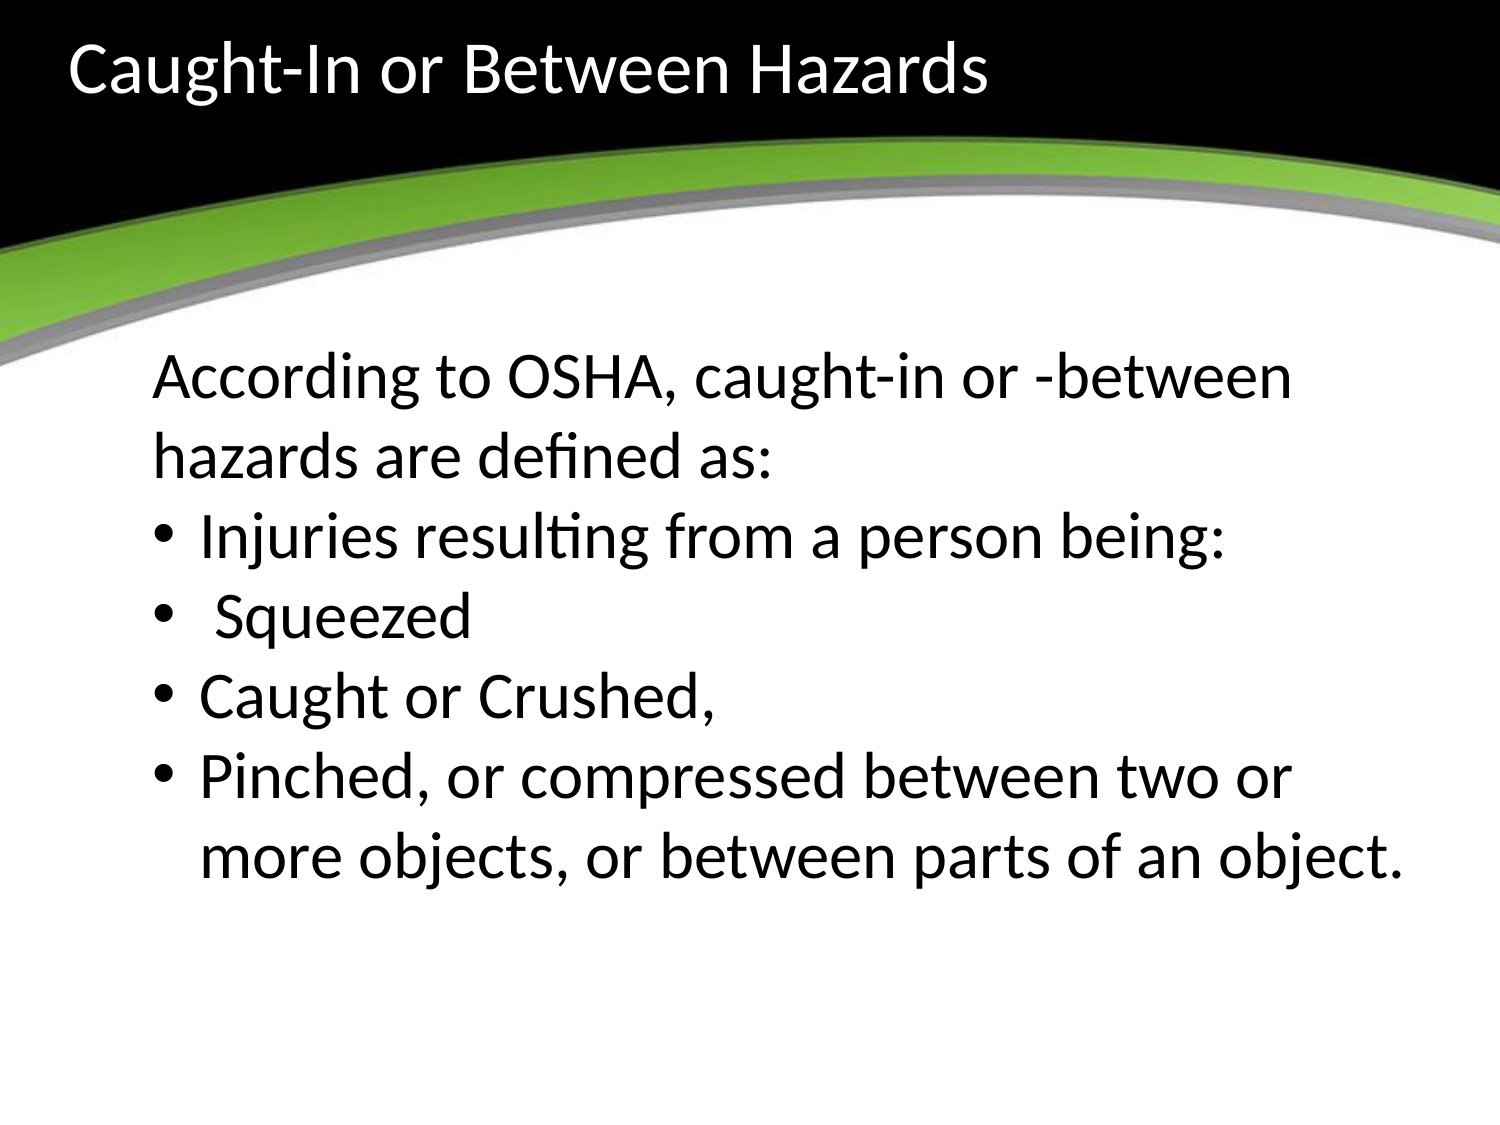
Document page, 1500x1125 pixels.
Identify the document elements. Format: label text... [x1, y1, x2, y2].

picture [0, 0, 1500, 1125]
title Caught-In or Between Hazards [0, 0, 1294, 218]
text_box According to OSHA, caught-in or -between hazards are defined as: Injuries resulting from a person being: Squeezed Caught or Crushed, Pinched, or compressed between two or more objects, or between parts of an object. [137, 324, 1450, 900]
